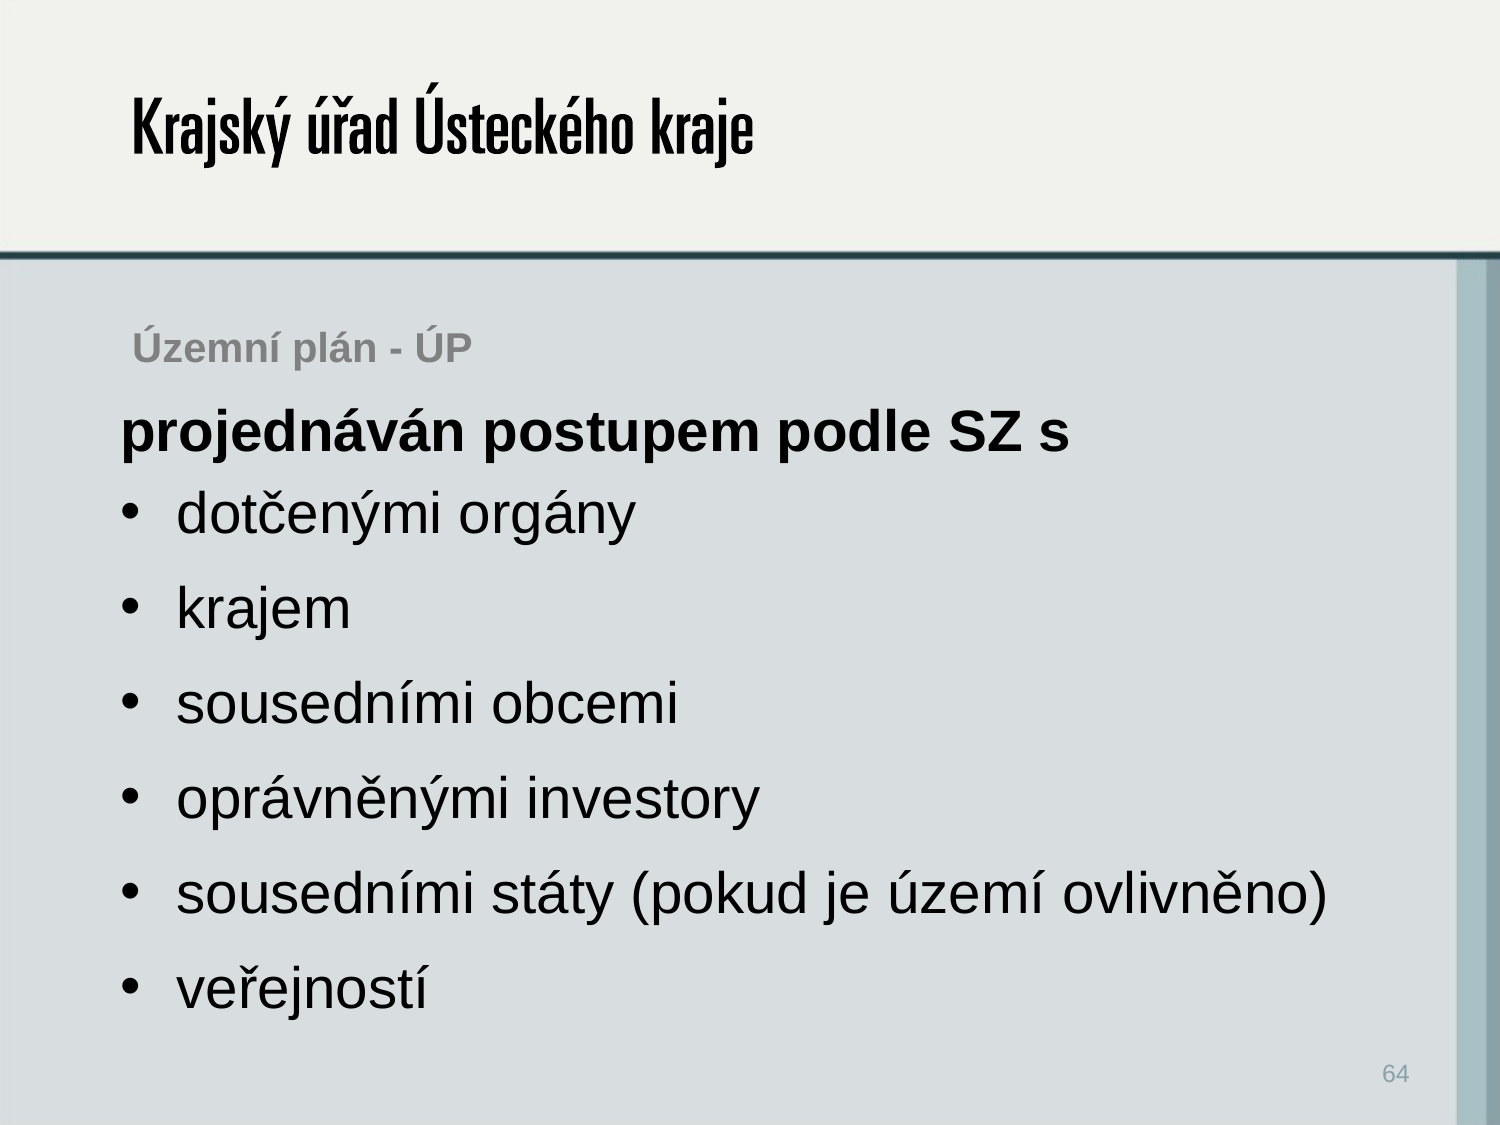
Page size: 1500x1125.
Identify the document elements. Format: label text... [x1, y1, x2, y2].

slide_number 64 [1230, 1042, 1425, 1102]
list projednáván postupem podle SZ s dotčenými orgány krajem sousedními obcemi oprávněnými investory sousedními státy (pokud je území ovlivněno) veřejností [105, 385, 1414, 1102]
picture [0, 0, 1500, 1125]
title Územní plán - ÚP [116, 292, 1426, 399]
